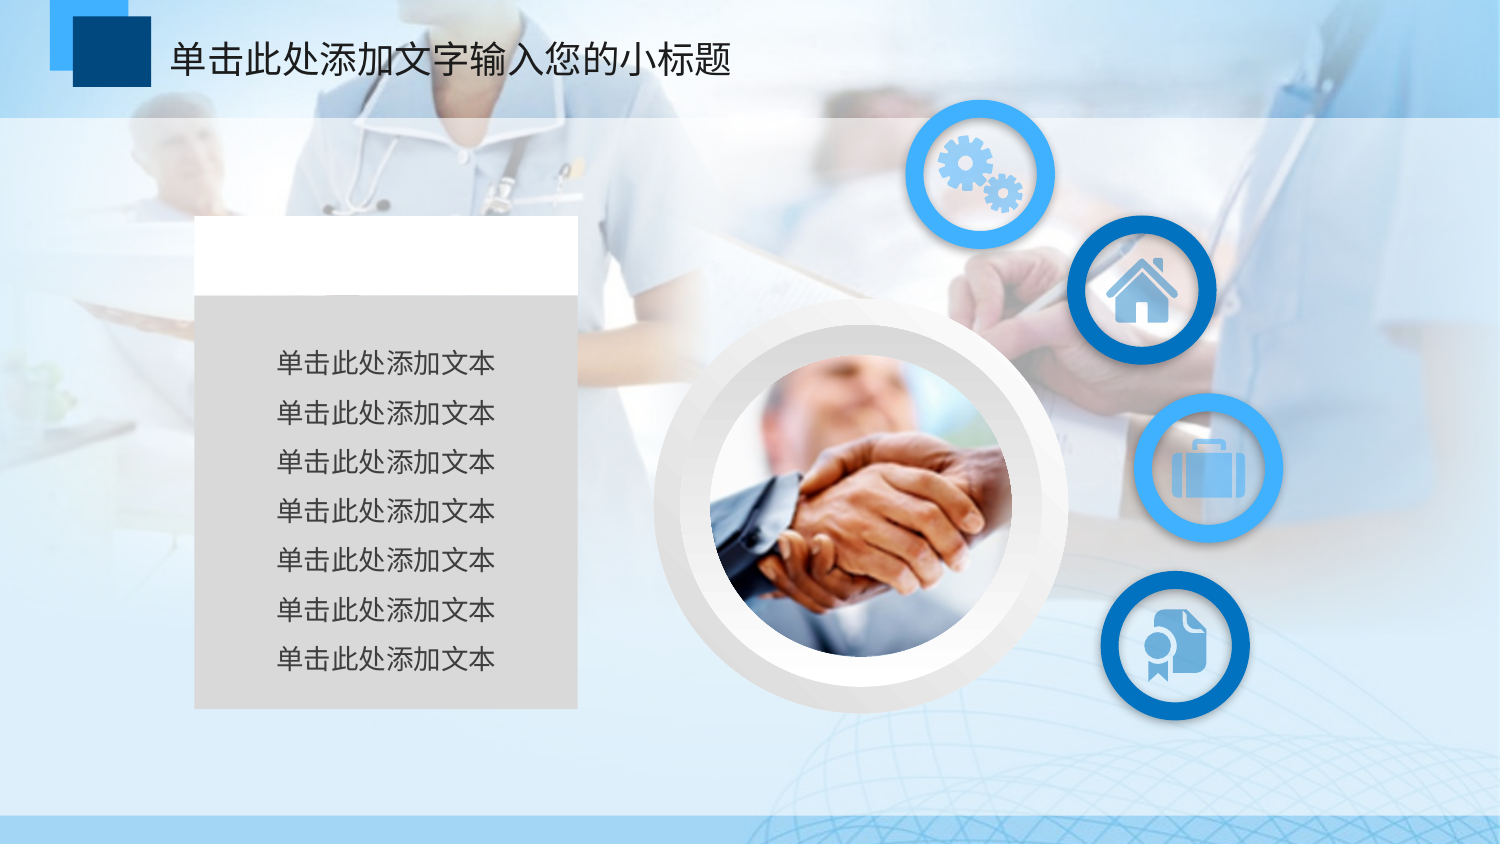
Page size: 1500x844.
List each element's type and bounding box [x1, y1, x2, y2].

picture [0, 816, 1500, 844]
text_box [1133, 393, 1284, 544]
text_box [194, 215, 579, 710]
text_box [653, 298, 1069, 714]
text_box [1100, 570, 1251, 721]
text_box [905, 99, 1056, 250]
text_box [1066, 215, 1217, 365]
picture [0, 0, 1500, 118]
